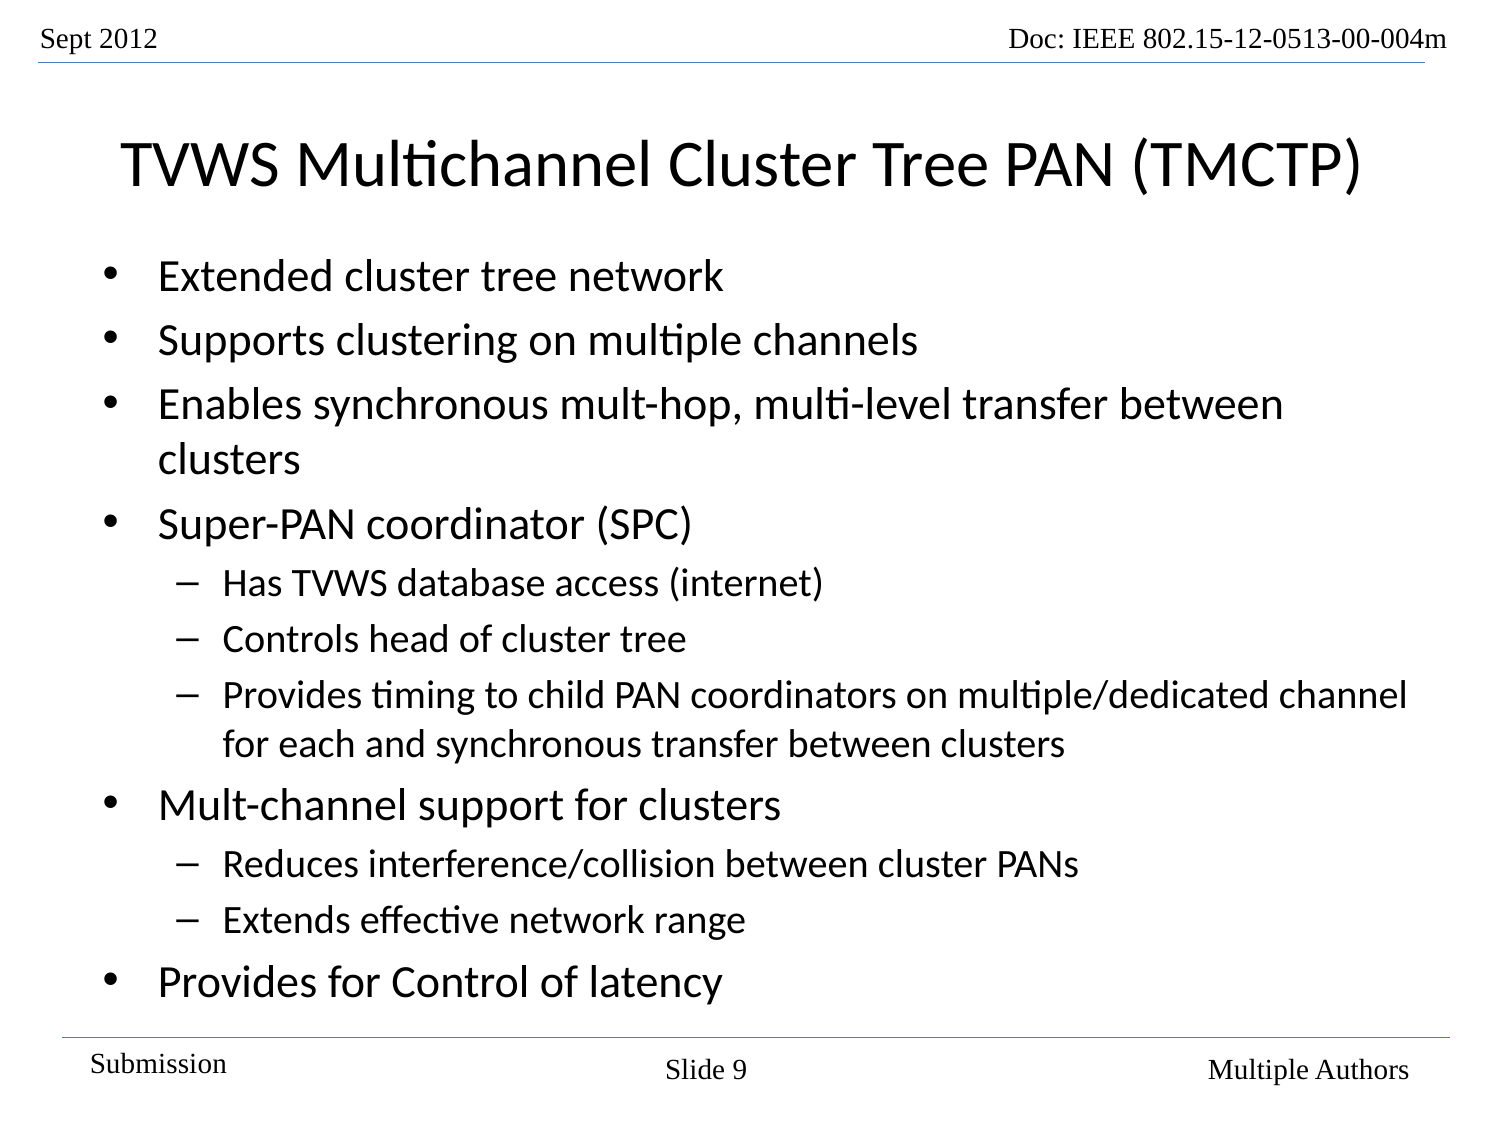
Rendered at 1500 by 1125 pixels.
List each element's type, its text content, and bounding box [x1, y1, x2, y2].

footer Multiple Authors [950, 1037, 1425, 1098]
title TVWS Multichannel Cluster Tree PAN (TMCTP) [75, 87, 1425, 233]
slide_number Slide 9 [512, 1037, 900, 1098]
list Extended cluster tree network Supports clustering on multiple channels Enables synchronous mult-hop, multi-level transfer between clusters Super-PAN coordinator (SPC) Has TVWS database access (internet) Controls head of cluster tree Provides timing to child PAN coordinators on multiple/dedicated channel for each and synchronous transfer between clusters Mult-channel support for clusters Reduces interference/collision between cluster PANs Extends effective network range Provides for Control of latency [87, 237, 1425, 1025]
